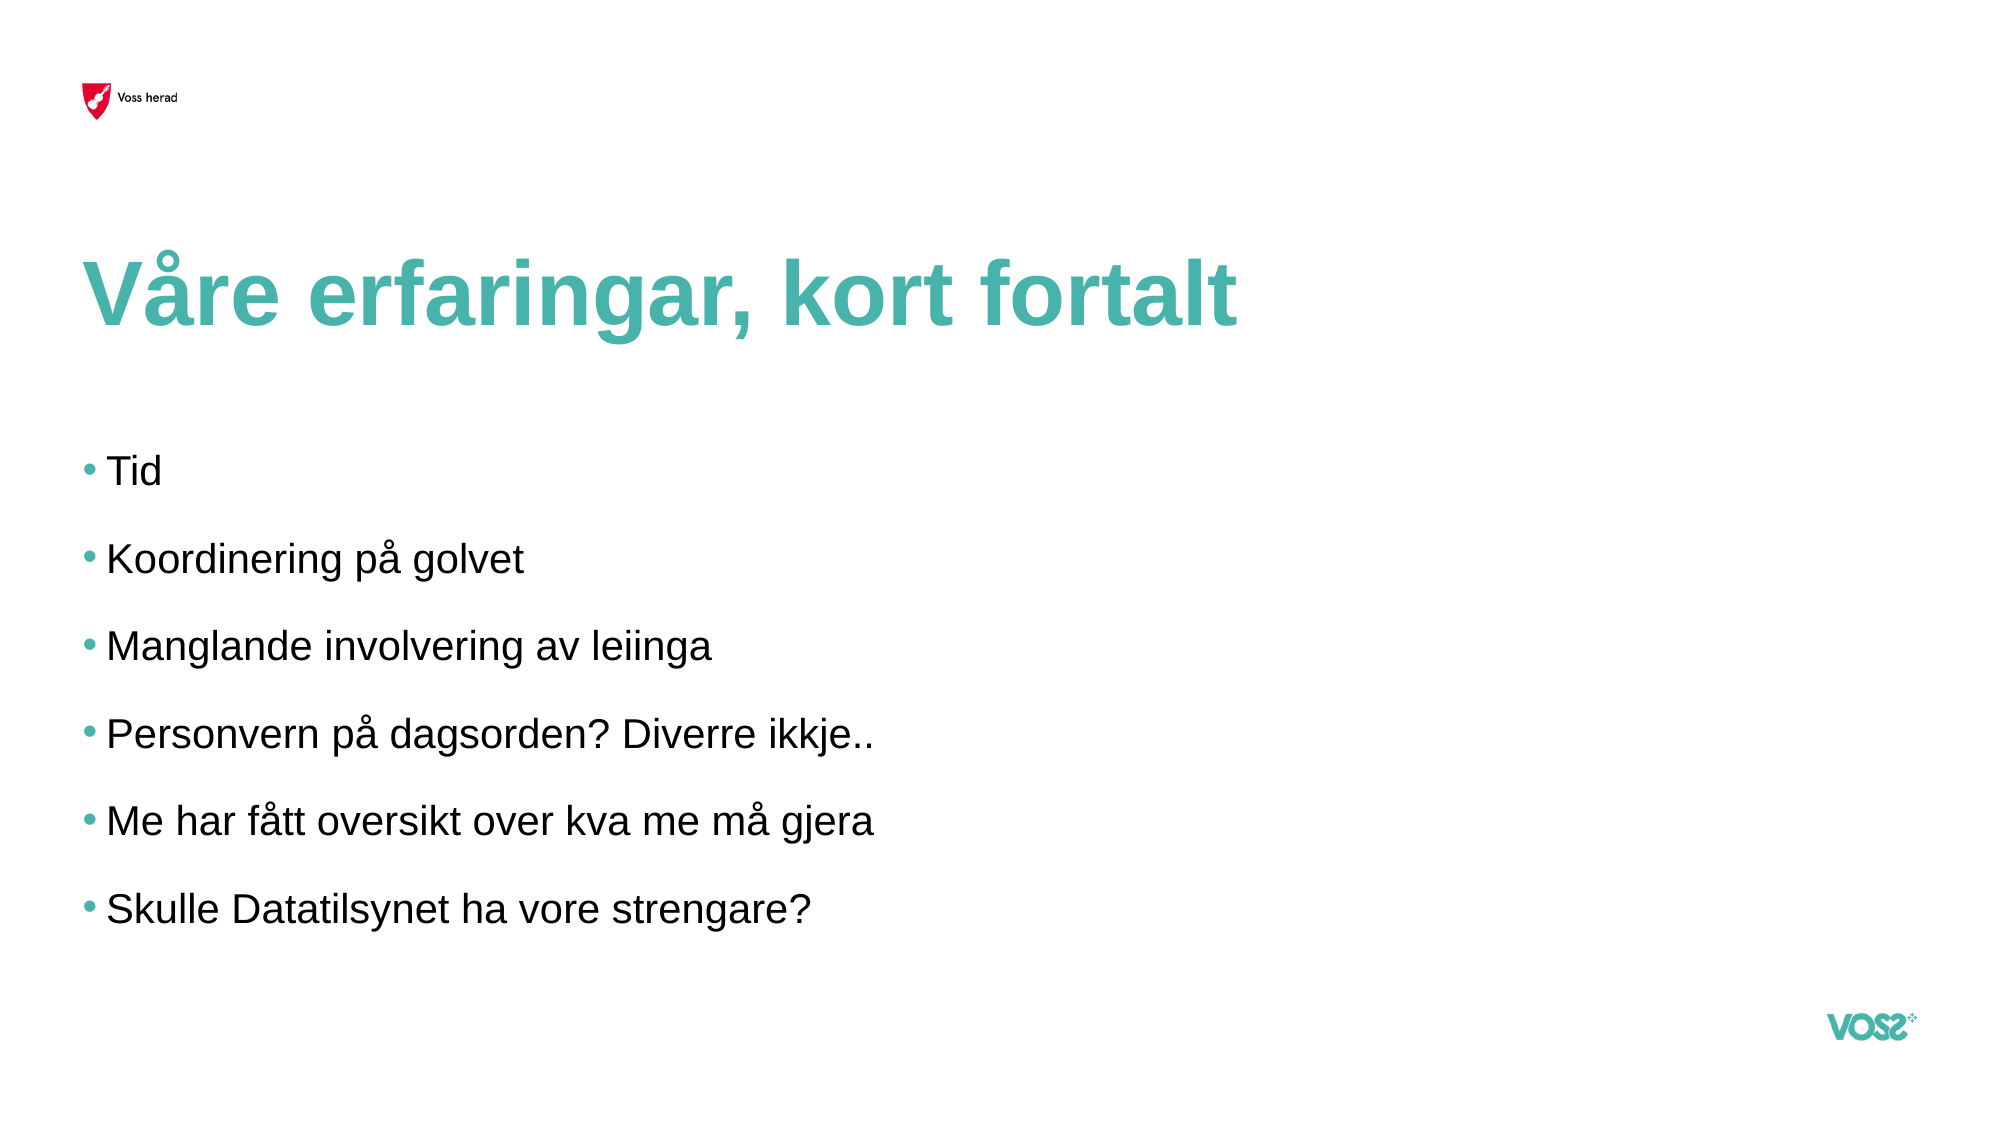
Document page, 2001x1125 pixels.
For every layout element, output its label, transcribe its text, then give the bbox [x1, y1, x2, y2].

picture [82, 83, 177, 120]
picture [1826, 1012, 1918, 1042]
title Våre erfaringar, kort fortalt [82, 125, 1918, 346]
list Tid Koordinering på golvet Manglande involvering av leiinga Personvern på dagsorden? Diverre ikkje.. Me har fått oversikt over kva me må gjera Skulle Datatilsynet ha vore strengare? [82, 443, 1919, 994]
